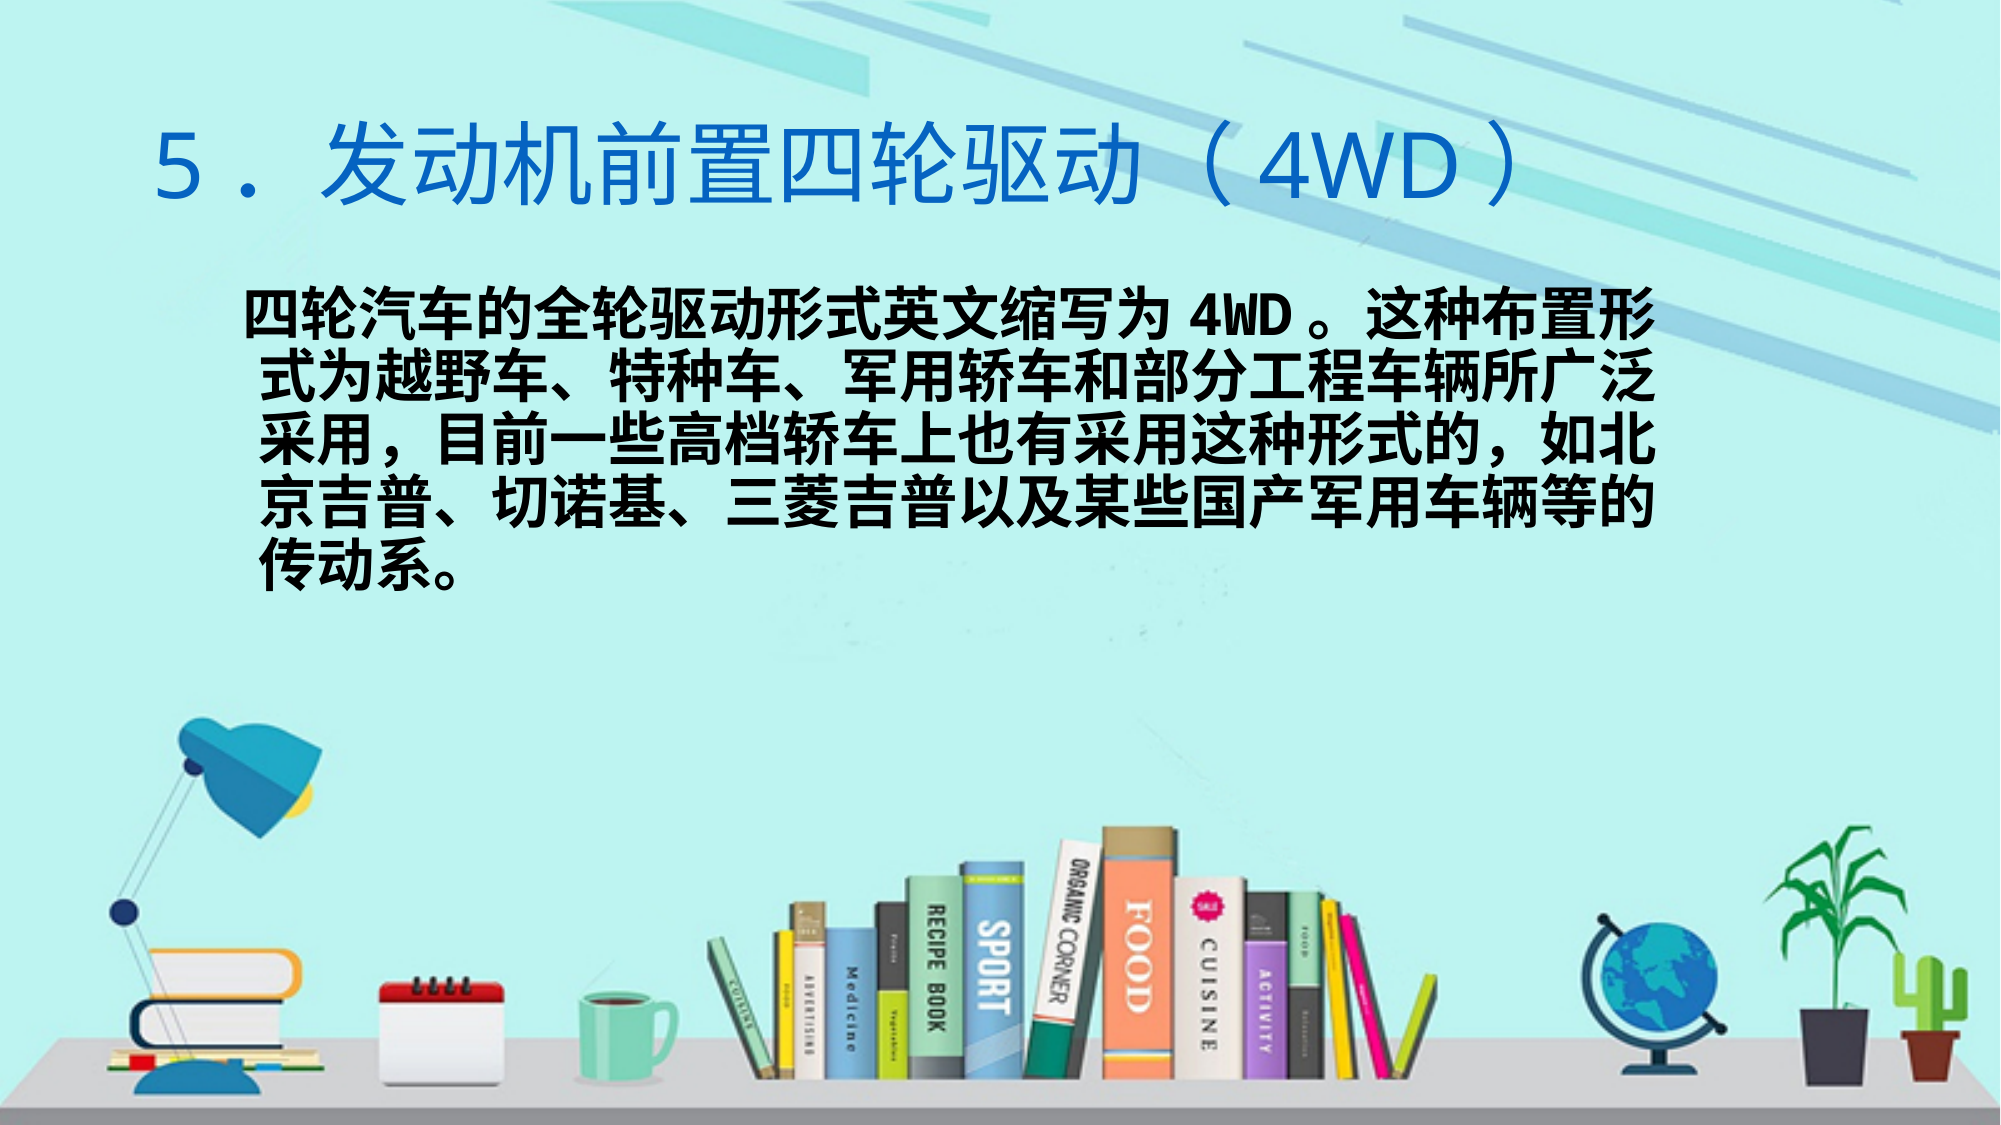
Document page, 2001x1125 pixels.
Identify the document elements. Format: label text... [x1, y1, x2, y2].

text_box 四轮汽车的全轮驱动形式英文缩写为4WD。这种布置形式为越野车、特种车、军用轿车和部分工程车辆所广泛采用，目前一些高档轿车上也有采用这种形式的，如北京吉普、切诺基、三菱吉普以及某些国产军用车辆等的传动系。 [187, 277, 1697, 699]
title 5．发动机前置四轮驱动（4WD） [137, 59, 1863, 278]
picture [0, 0, 2001, 1125]
